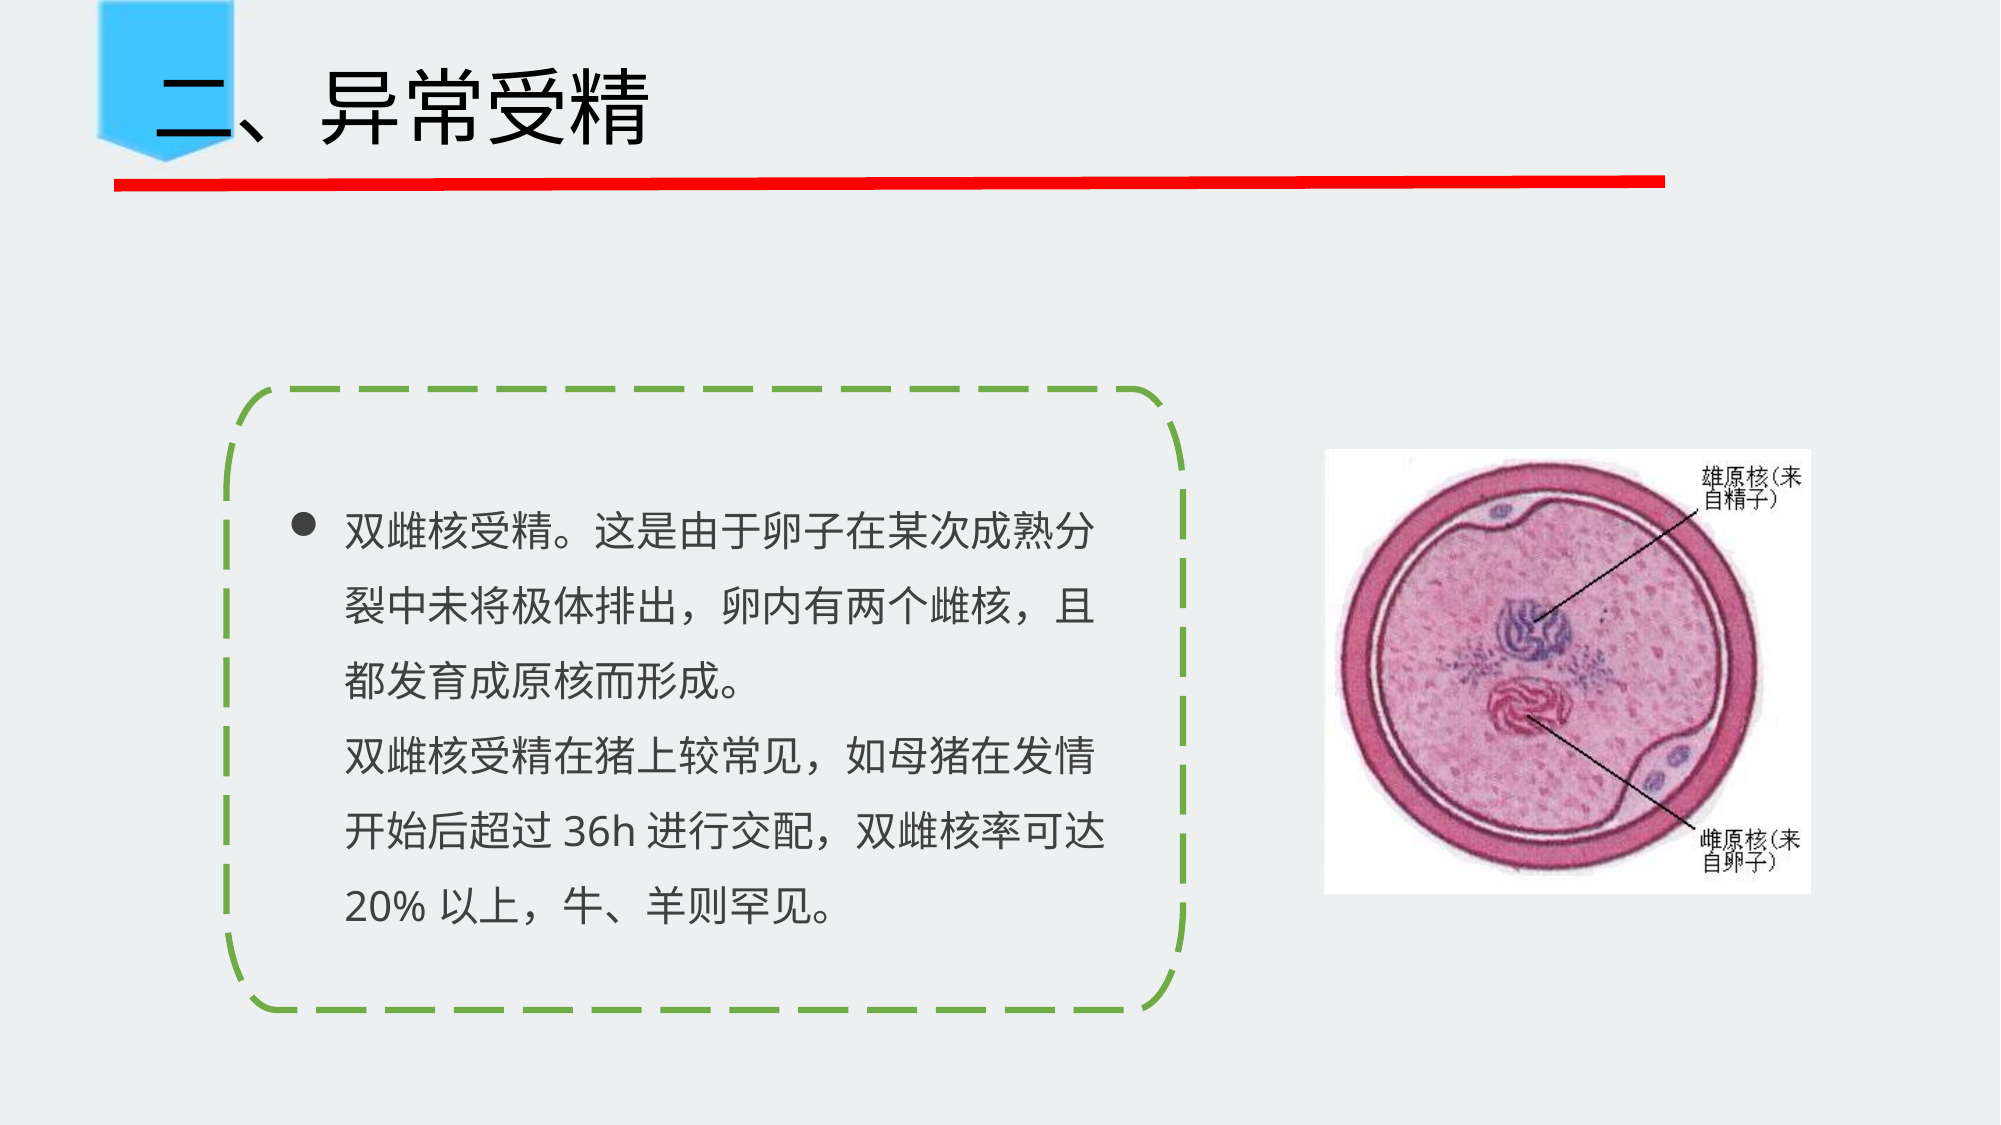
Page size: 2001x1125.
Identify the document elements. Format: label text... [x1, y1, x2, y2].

text_box [226, 389, 1184, 1011]
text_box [114, 181, 1665, 186]
text_box 二、异常受精 [137, 2, 1863, 221]
picture [0, 0, 2001, 1125]
